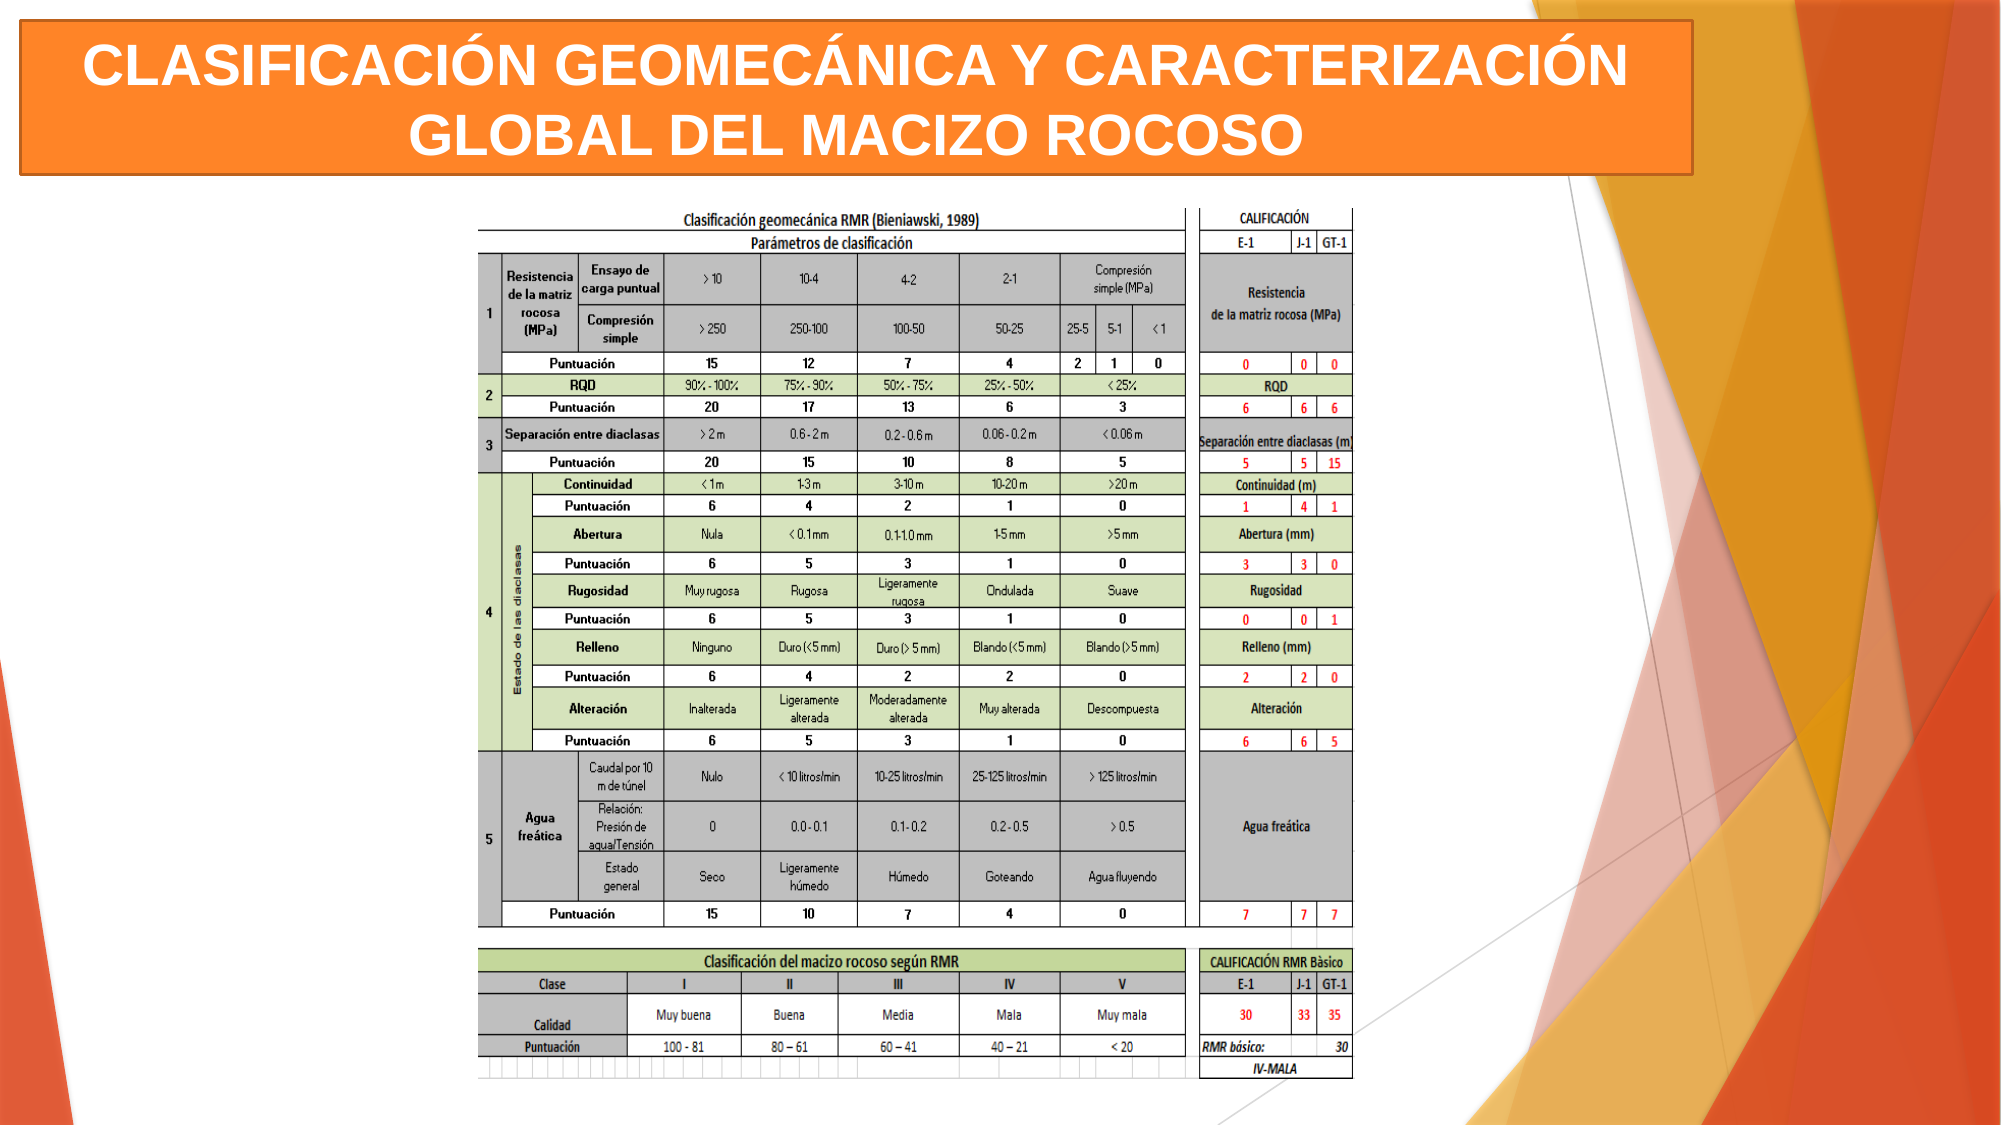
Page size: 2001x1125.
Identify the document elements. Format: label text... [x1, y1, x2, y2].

picture [477, 207, 1355, 1079]
text_box CLASIFICACIÓN GEOMECÁNICA Y CARACTERIZACIÓN GLOBAL DEL MACIZO ROCOSO [19, 19, 1694, 176]
